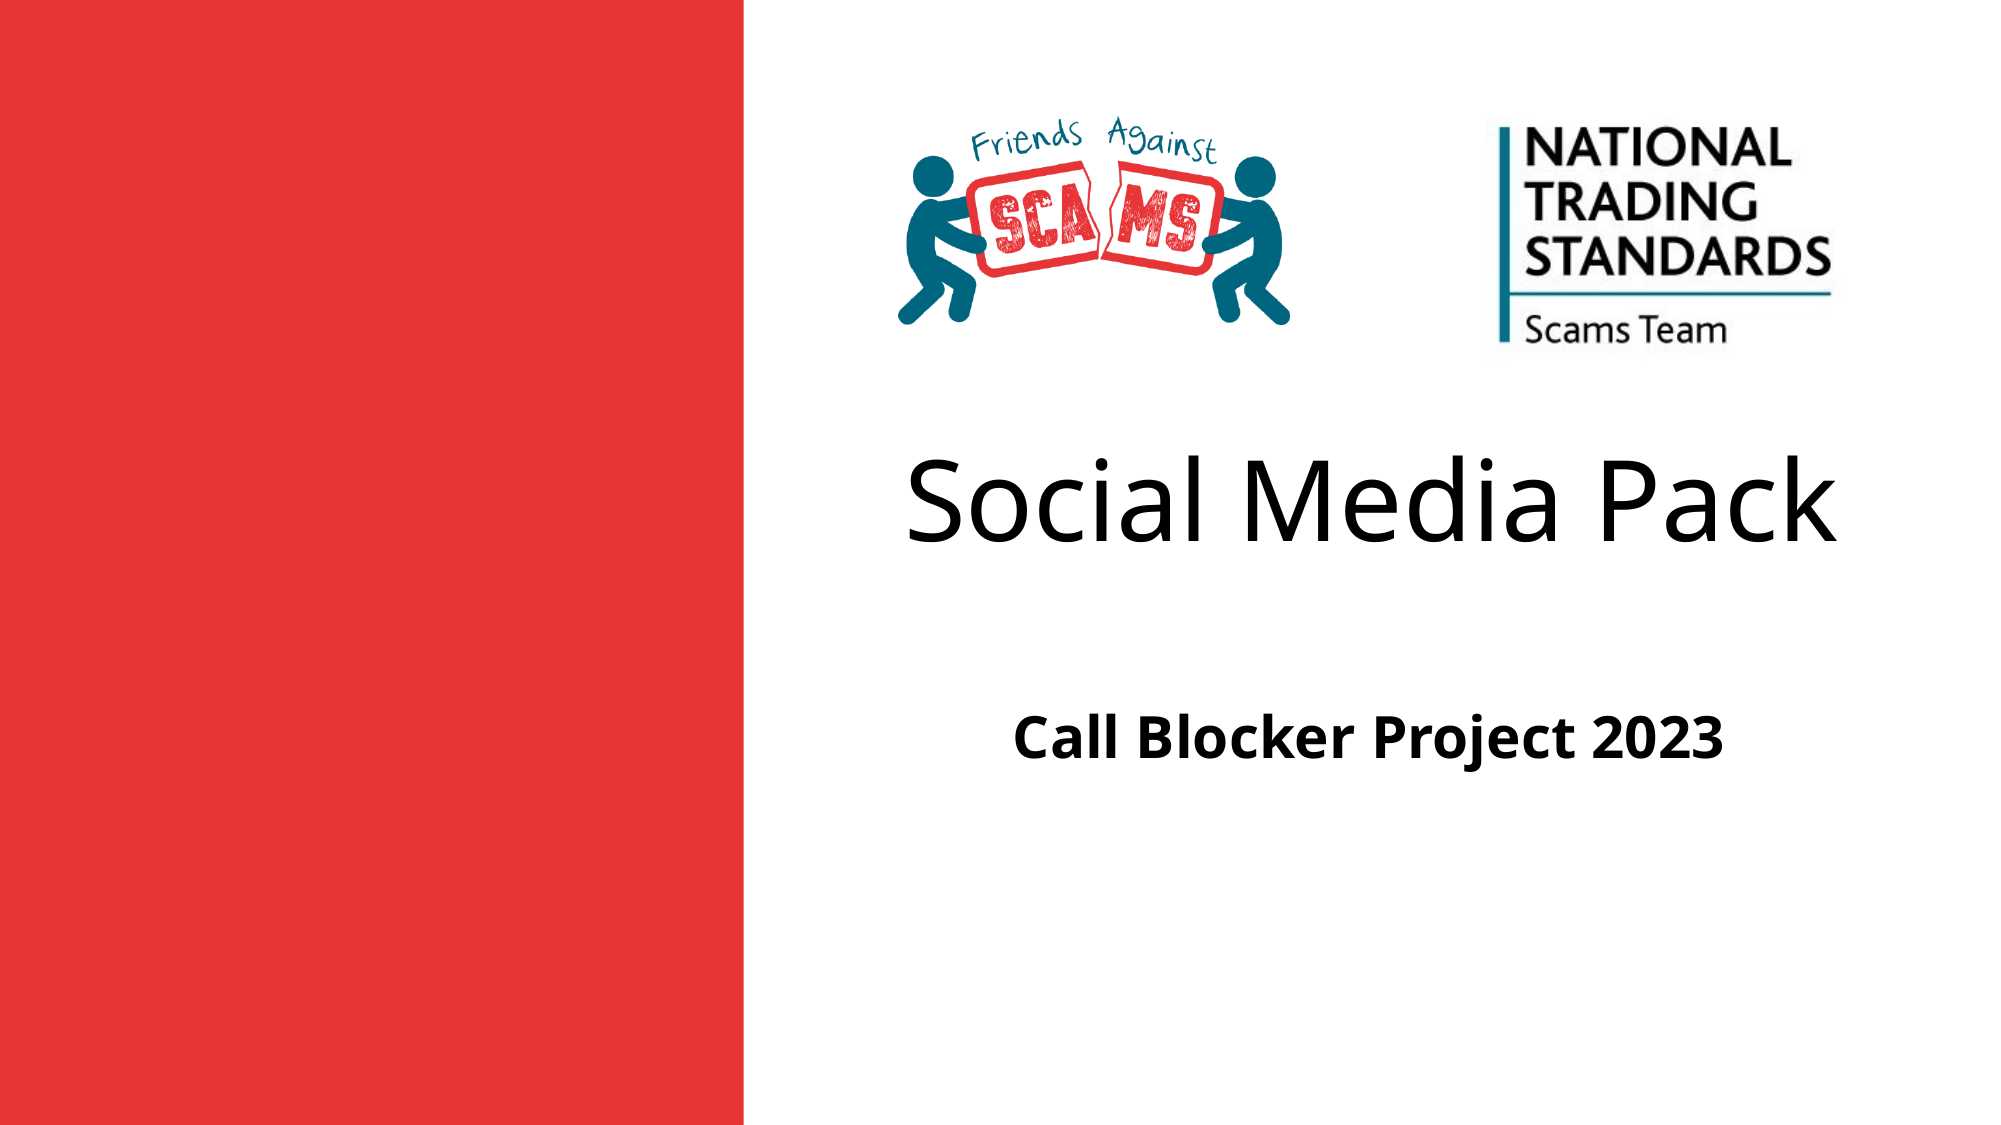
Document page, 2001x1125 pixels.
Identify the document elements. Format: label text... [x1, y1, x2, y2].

picture [1486, 116, 1842, 364]
picture [898, 116, 1290, 325]
list Call Blocker Project 2023 [937, 700, 1800, 807]
